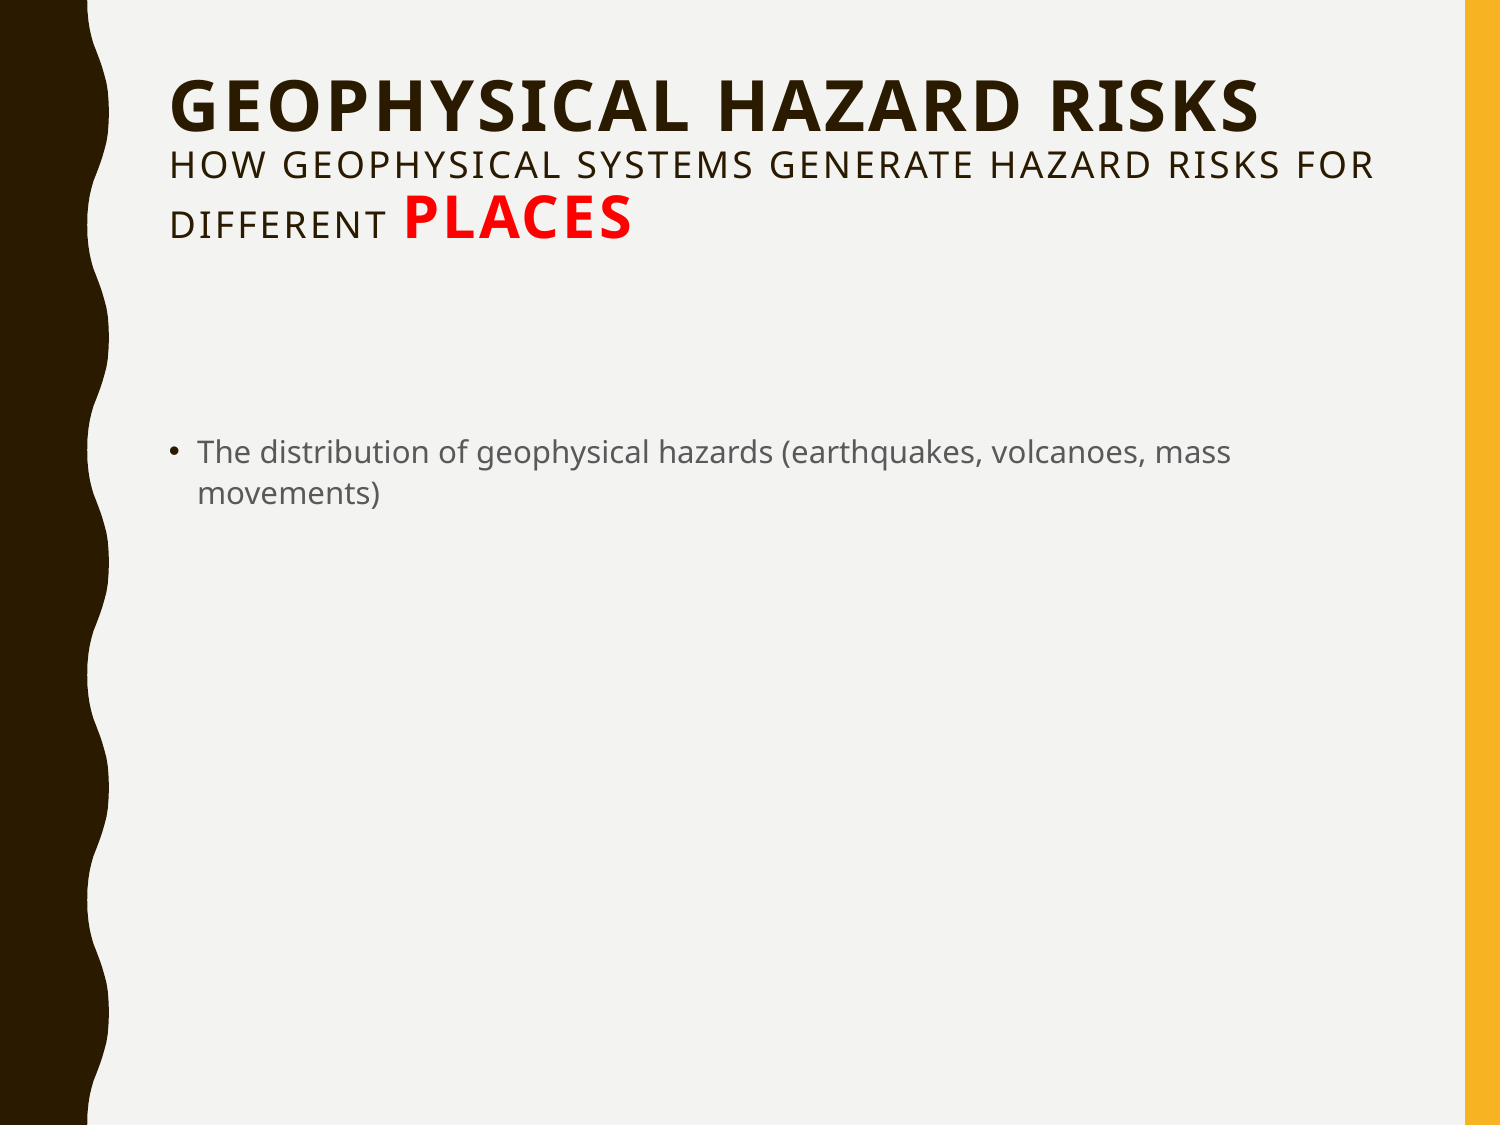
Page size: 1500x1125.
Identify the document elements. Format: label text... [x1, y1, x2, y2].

list The distribution of geophysical hazards (earthquakes, volcanoes, mass movements) [153, 420, 1407, 863]
title Geophysical hazard risks How geophysical systems generate hazard risks for different places [154, 62, 1407, 308]
